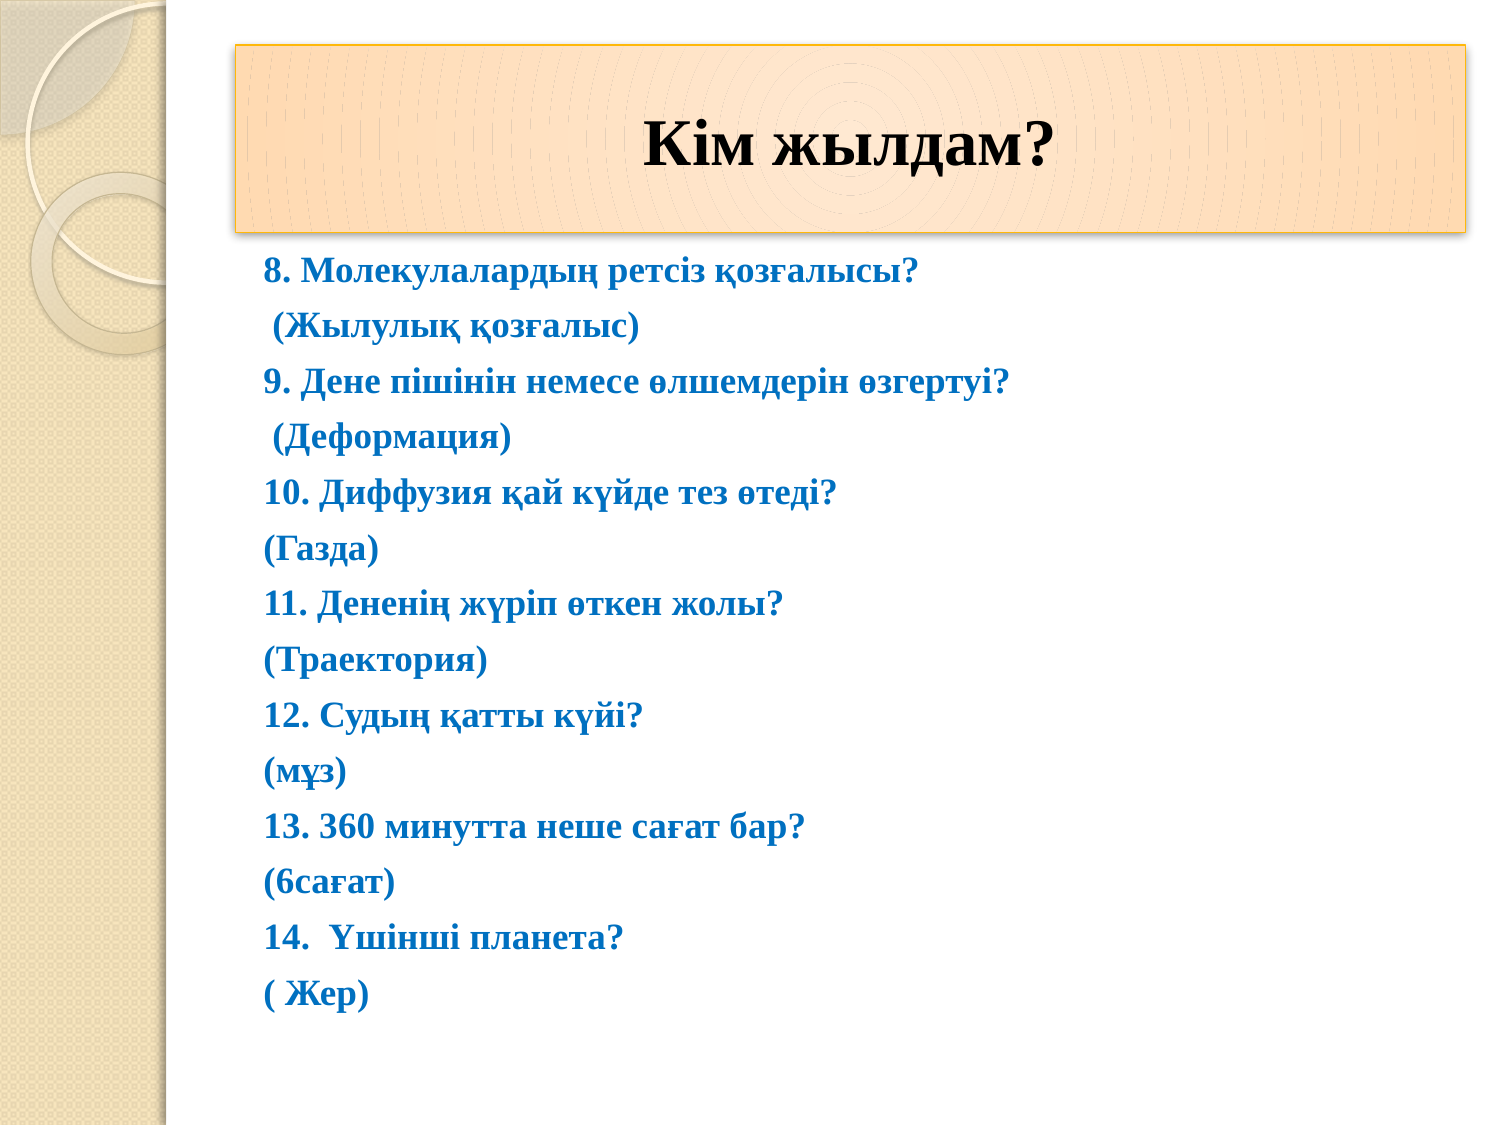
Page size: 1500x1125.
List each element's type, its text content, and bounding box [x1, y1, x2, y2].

list 8. Молекулалардың ретсіз қозғалысы? (Жылулық қозғалыс) 9. Дене пішінін немесе өлшемдерін өзгертуі? (Деформация) 10. Диффузия қай күйде тез өтеді? (Газда) 11. Дененің жүріп өткен жолы? (Траектория) 12. Судың қатты күйі? (мұз) 13. 360 минутта неше сағат бар? (6сағат) 14. Үшінші планета? ( Жер) [235, 237, 1466, 1025]
title Кім жылдам? [235, 44, 1466, 233]
